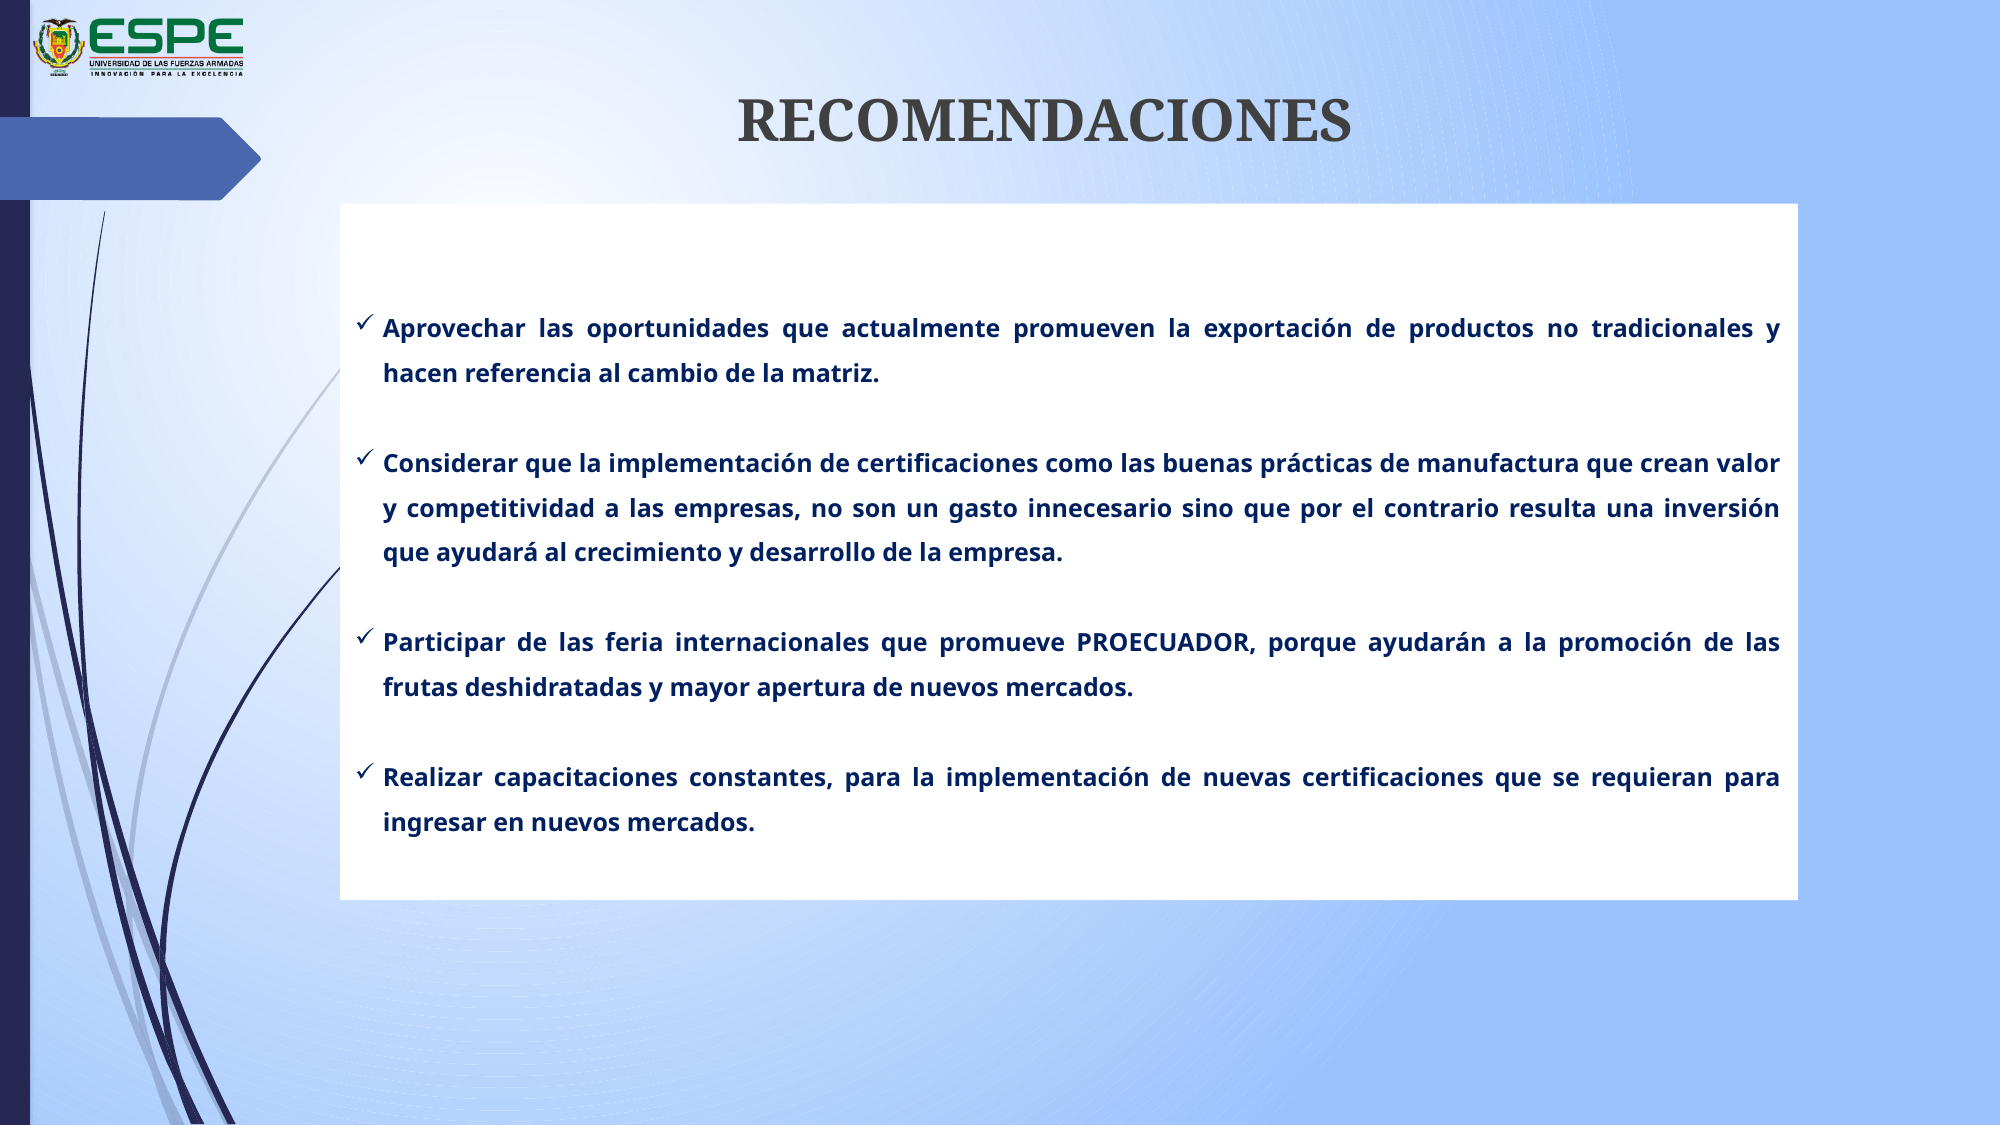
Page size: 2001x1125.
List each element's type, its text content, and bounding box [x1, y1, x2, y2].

text_box RECOMENDACIONES [436, 76, 1655, 161]
picture [33, 18, 244, 77]
text_box Aprovechar las oportunidades que actualmente promueven la exportación de productos no tradicionales y hacen referencia al cambio de la matriz. Considerar que la implementación de certificaciones como las buenas prácticas de manufactura que crean valor y competitividad a las empresas, no son un gasto innecesario sino que por el contrario resulta una inversión que ayudará al crecimiento y desarrollo de la empresa. Participar de las feria internacionales que promueve PROECUADOR, porque ayudarán a la promoción de las frutas deshidratadas y mayor apertura de nuevos mercados. Realizar capacitaciones constantes, para la implementación de nuevas certificaciones que se requieran para ingresar en nuevos mercados. [339, 202, 1799, 901]
